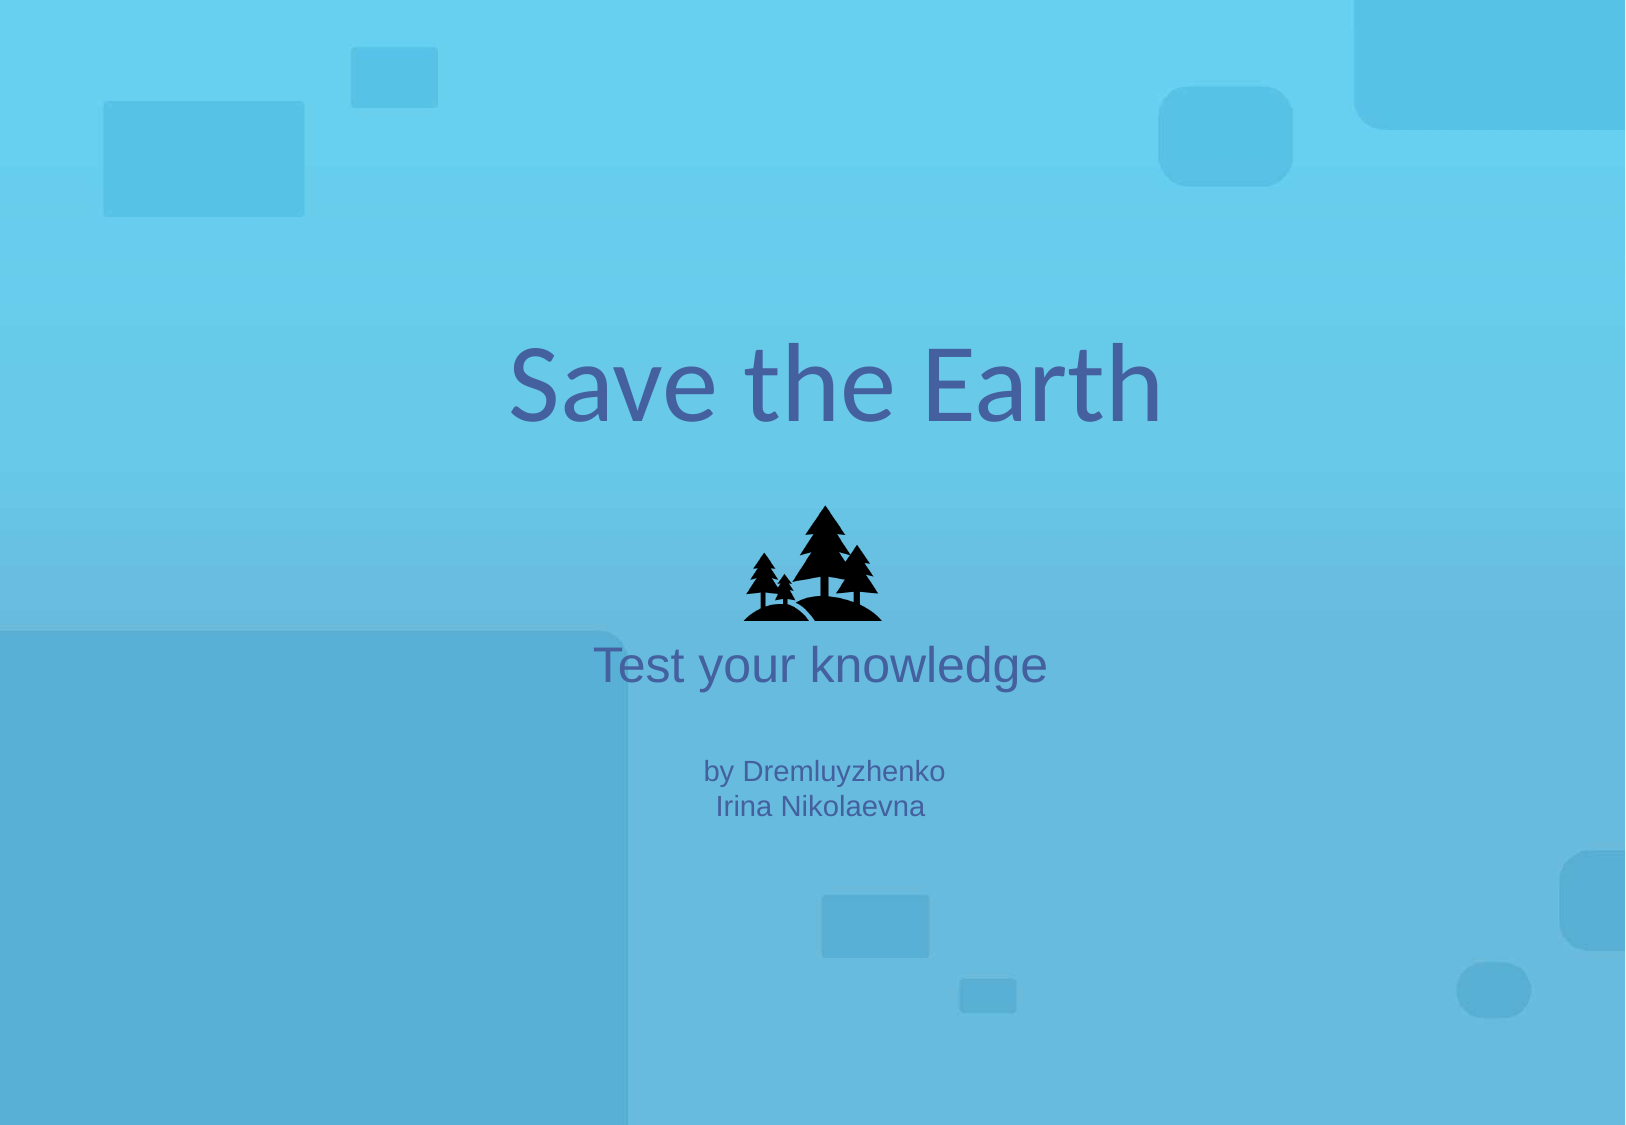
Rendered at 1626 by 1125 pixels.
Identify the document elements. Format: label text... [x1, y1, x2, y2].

subtitle Test your knowledge by Dremluyzhenko Irina Nikolaevna [436, 625, 1205, 897]
picture [0, 0, 1626, 1125]
title Save the Earth [256, 312, 1418, 459]
